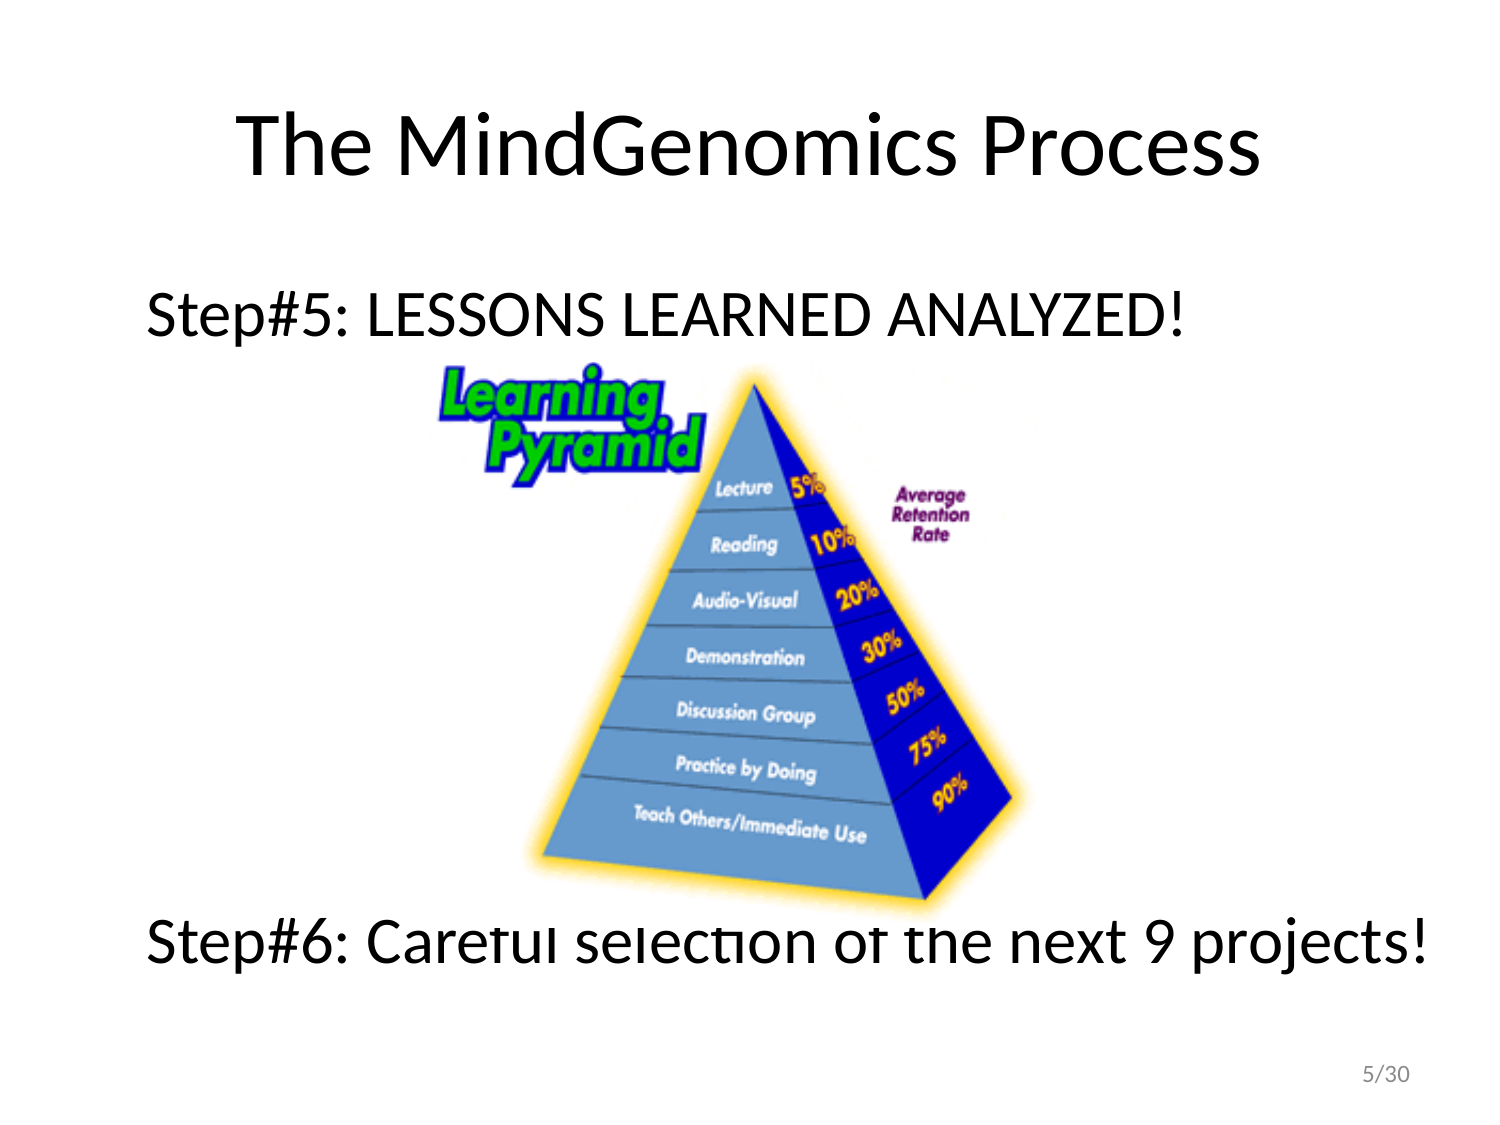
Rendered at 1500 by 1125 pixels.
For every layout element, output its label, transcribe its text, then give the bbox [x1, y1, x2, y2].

picture [424, 362, 1038, 929]
title The MindGenomics Process [75, 45, 1425, 233]
slide_number 5/30 [1074, 1042, 1425, 1103]
list Step#5: LESSONS LEARNED ANALYZED! Step#6: Careful selection of the next 9 projects! [75, 262, 1500, 1005]
